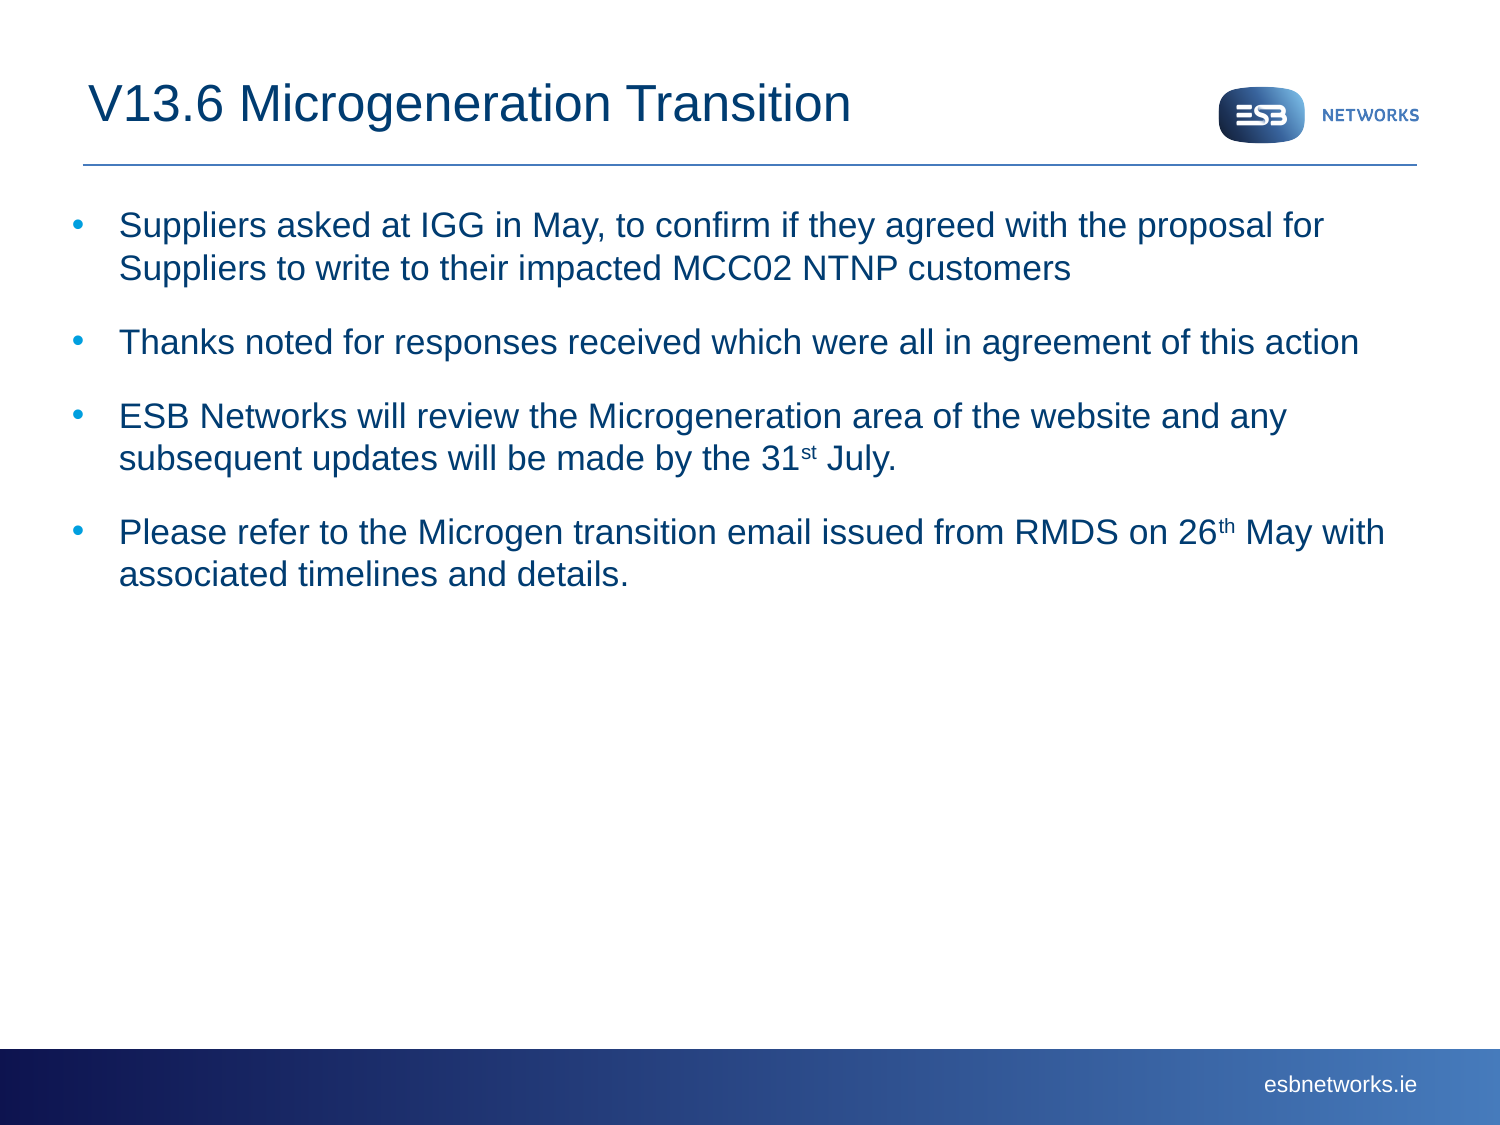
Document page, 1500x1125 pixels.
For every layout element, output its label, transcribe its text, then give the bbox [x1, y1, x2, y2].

picture [1198, 66, 1439, 164]
title V13.6 Microgeneration Transition [88, 23, 1206, 141]
list Suppliers asked at IGG in May, to confirm if they agreed with the proposal for Suppliers to write to their impacted MCC02 NTNP customers Thanks noted for responses received which were all in agreement of this action ESB Networks will review the Microgeneration area of the website and any subsequent updates will be made by the 31st July. Please refer to the Microgen transition email issued from RMDS on 26th May with associated timelines and details. [71, 194, 1402, 1002]
